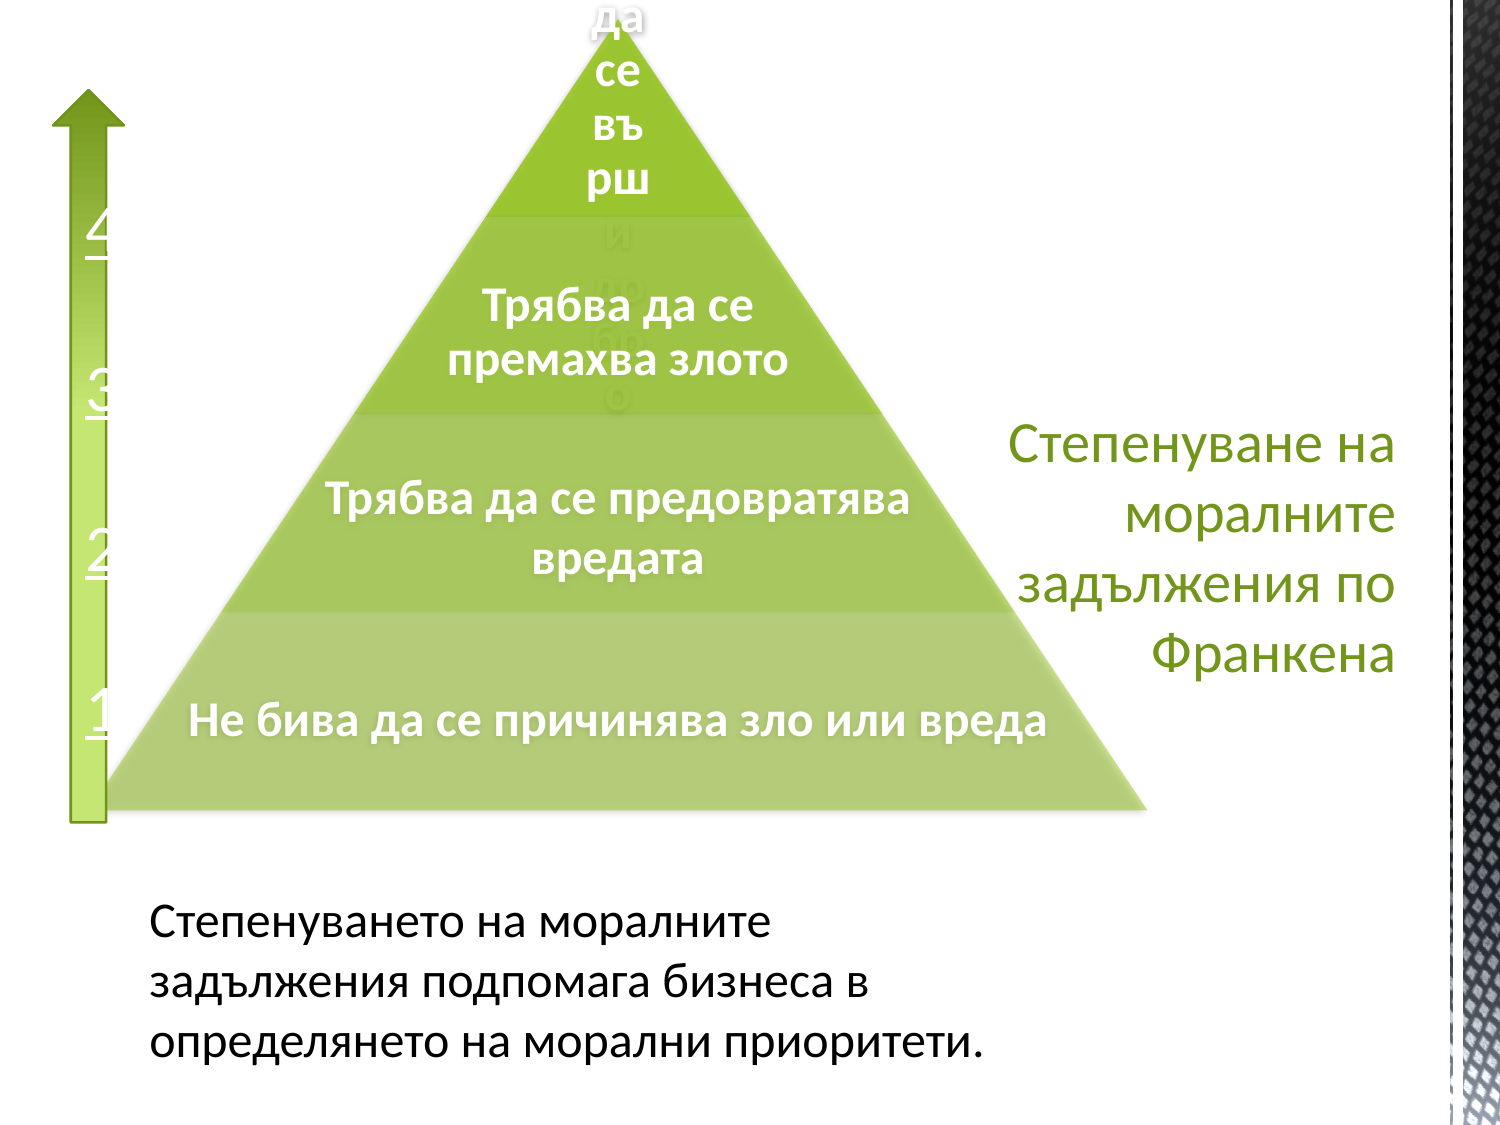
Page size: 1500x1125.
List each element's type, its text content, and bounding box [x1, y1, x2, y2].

picture [1447, 0, 1500, 1125]
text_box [88, 18, 1148, 811]
text_box 4 3 2 1 [51, 93, 108, 824]
title Степенуване на моралните задължения по Франкена [915, 75, 1412, 1013]
text_box Степенуването на моралните задължения подпомага бизнеса в определянето на морални приоритети. [123, 880, 1058, 1075]
